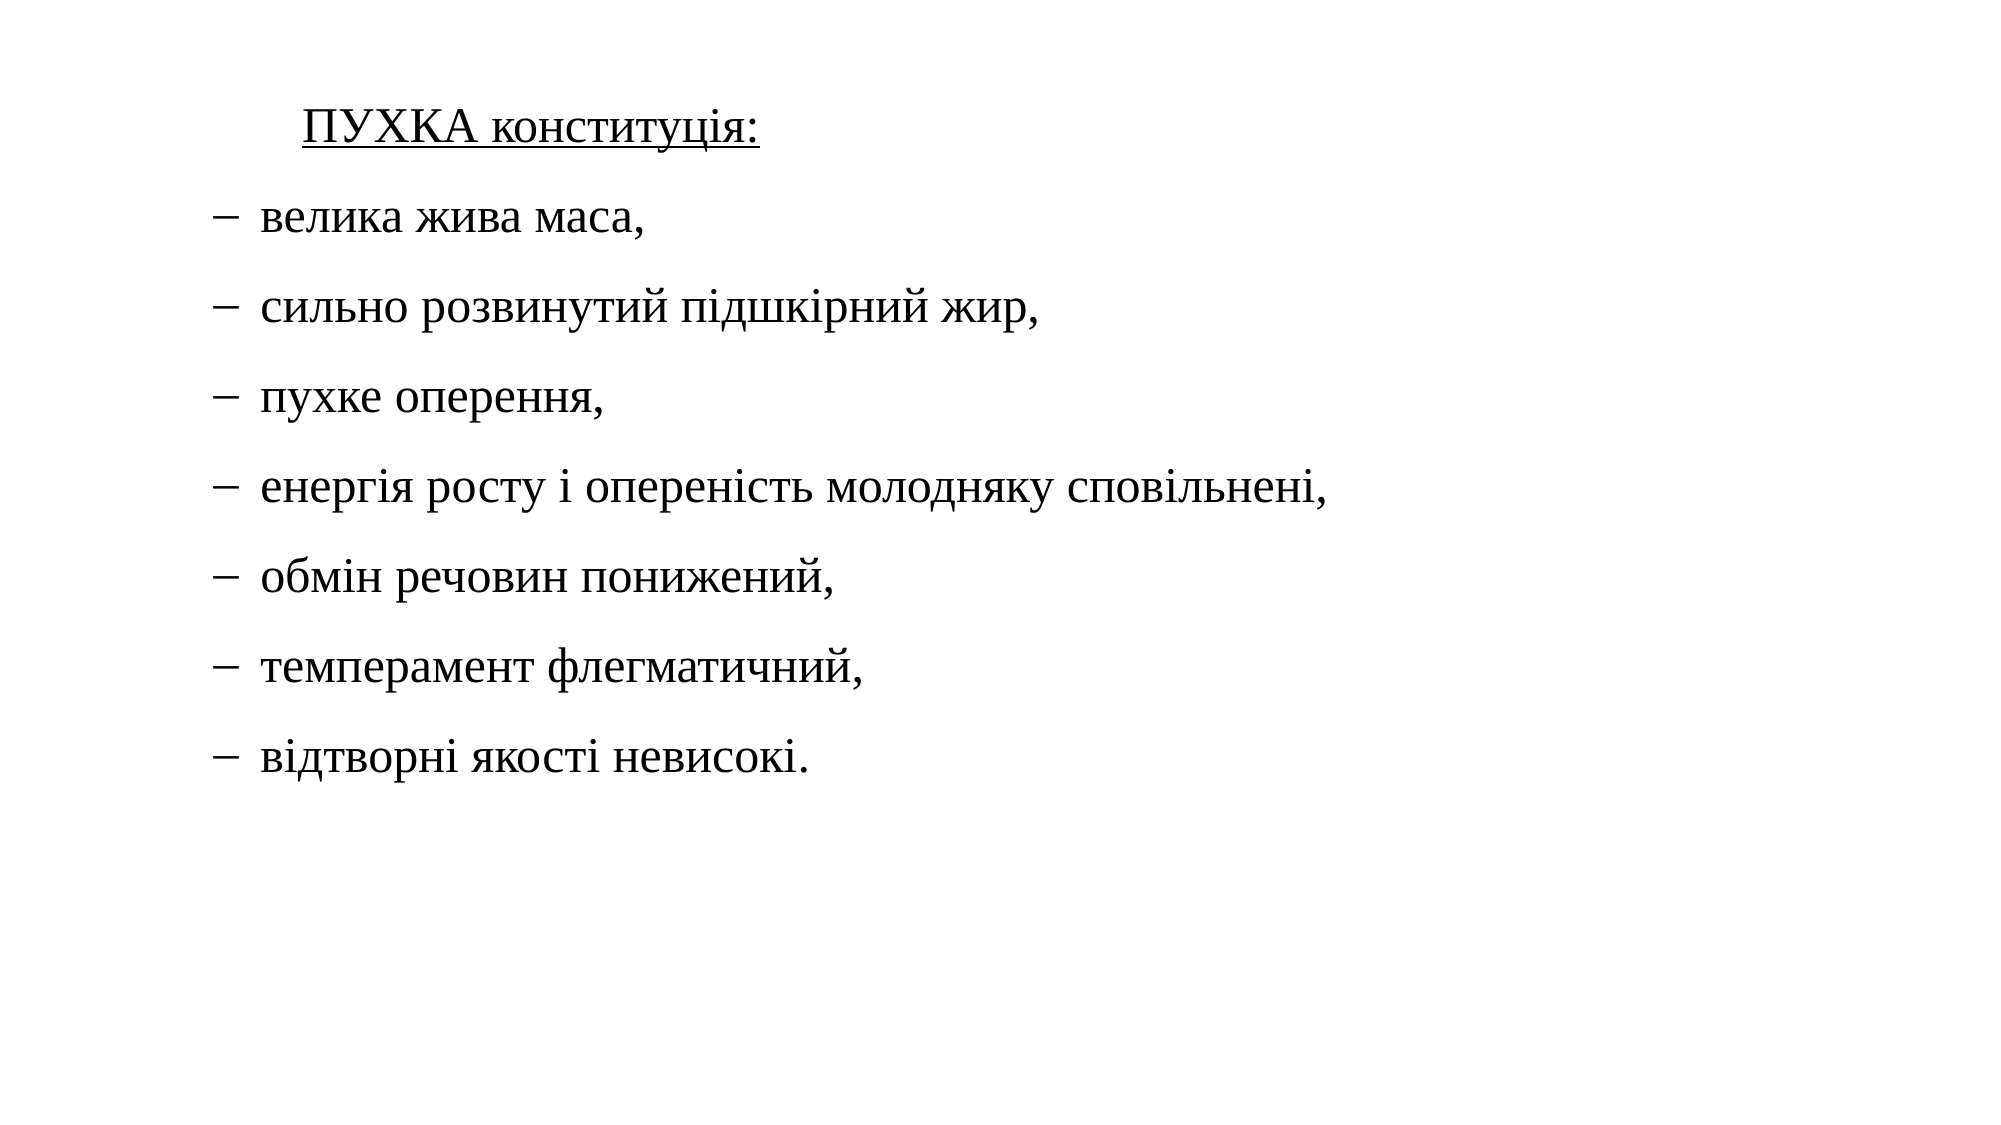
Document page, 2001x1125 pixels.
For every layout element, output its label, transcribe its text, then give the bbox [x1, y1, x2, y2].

text_box ПУХКА конституція: велика жива маса, сильно розвинутий підшкірний жир, пухке оперення, енергія росту і опереність молодняку сповільнені, обмін речовин понижений, темперамент флегматичний, відтворні якості невисокі. [123, 55, 1500, 790]
